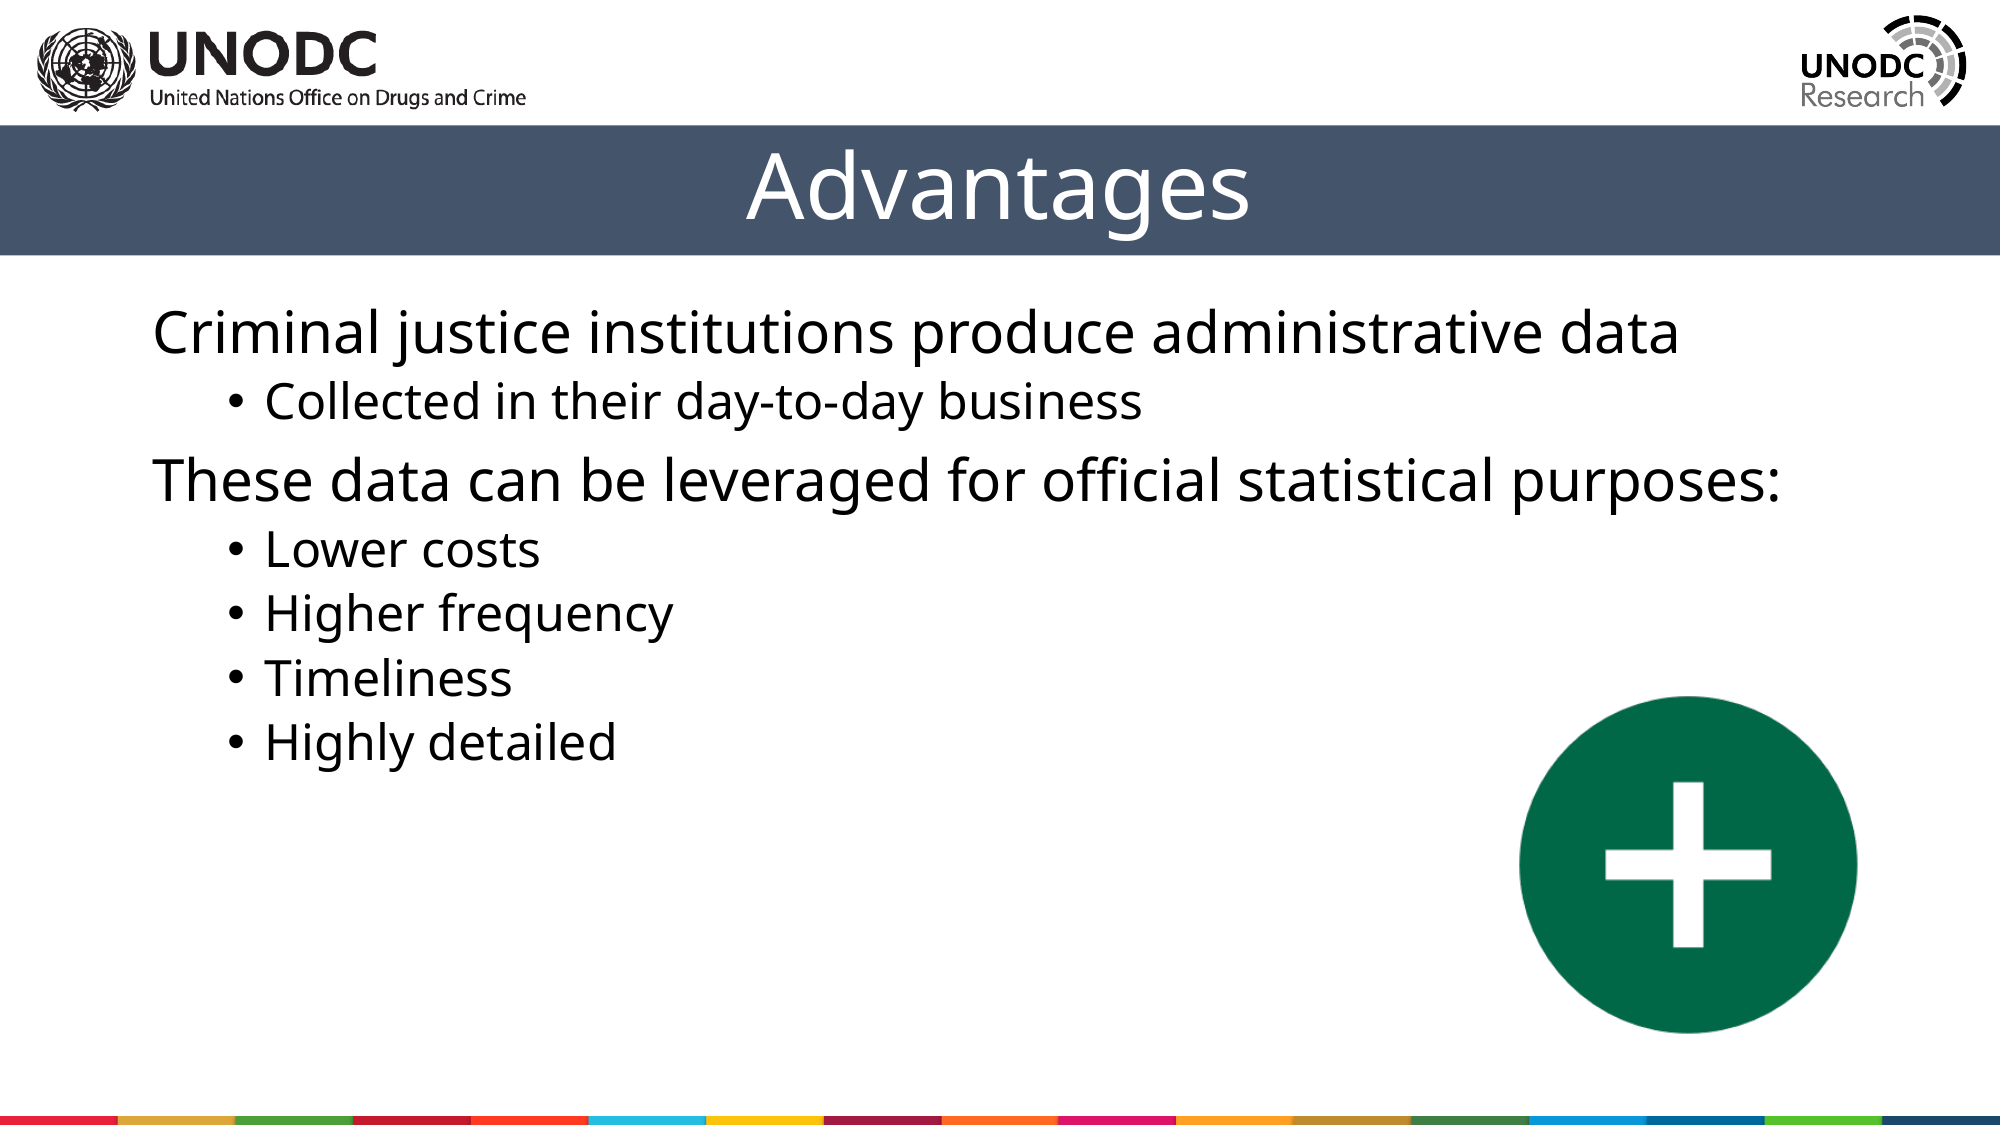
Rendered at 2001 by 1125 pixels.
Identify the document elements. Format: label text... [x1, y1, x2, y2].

picture [1475, 652, 1902, 1078]
title Advantages [0, 125, 2000, 256]
picture [31, 22, 529, 112]
picture [1794, 11, 1969, 114]
list Criminal justice institutions produce administrative data Collected in their day-to-day business These data can be leveraged for official statistical purposes: Lower costs Higher frequency Timeliness Highly detailed [137, 295, 1863, 1010]
picture [1765, 1116, 2000, 1125]
picture [0, 1116, 1529, 1125]
